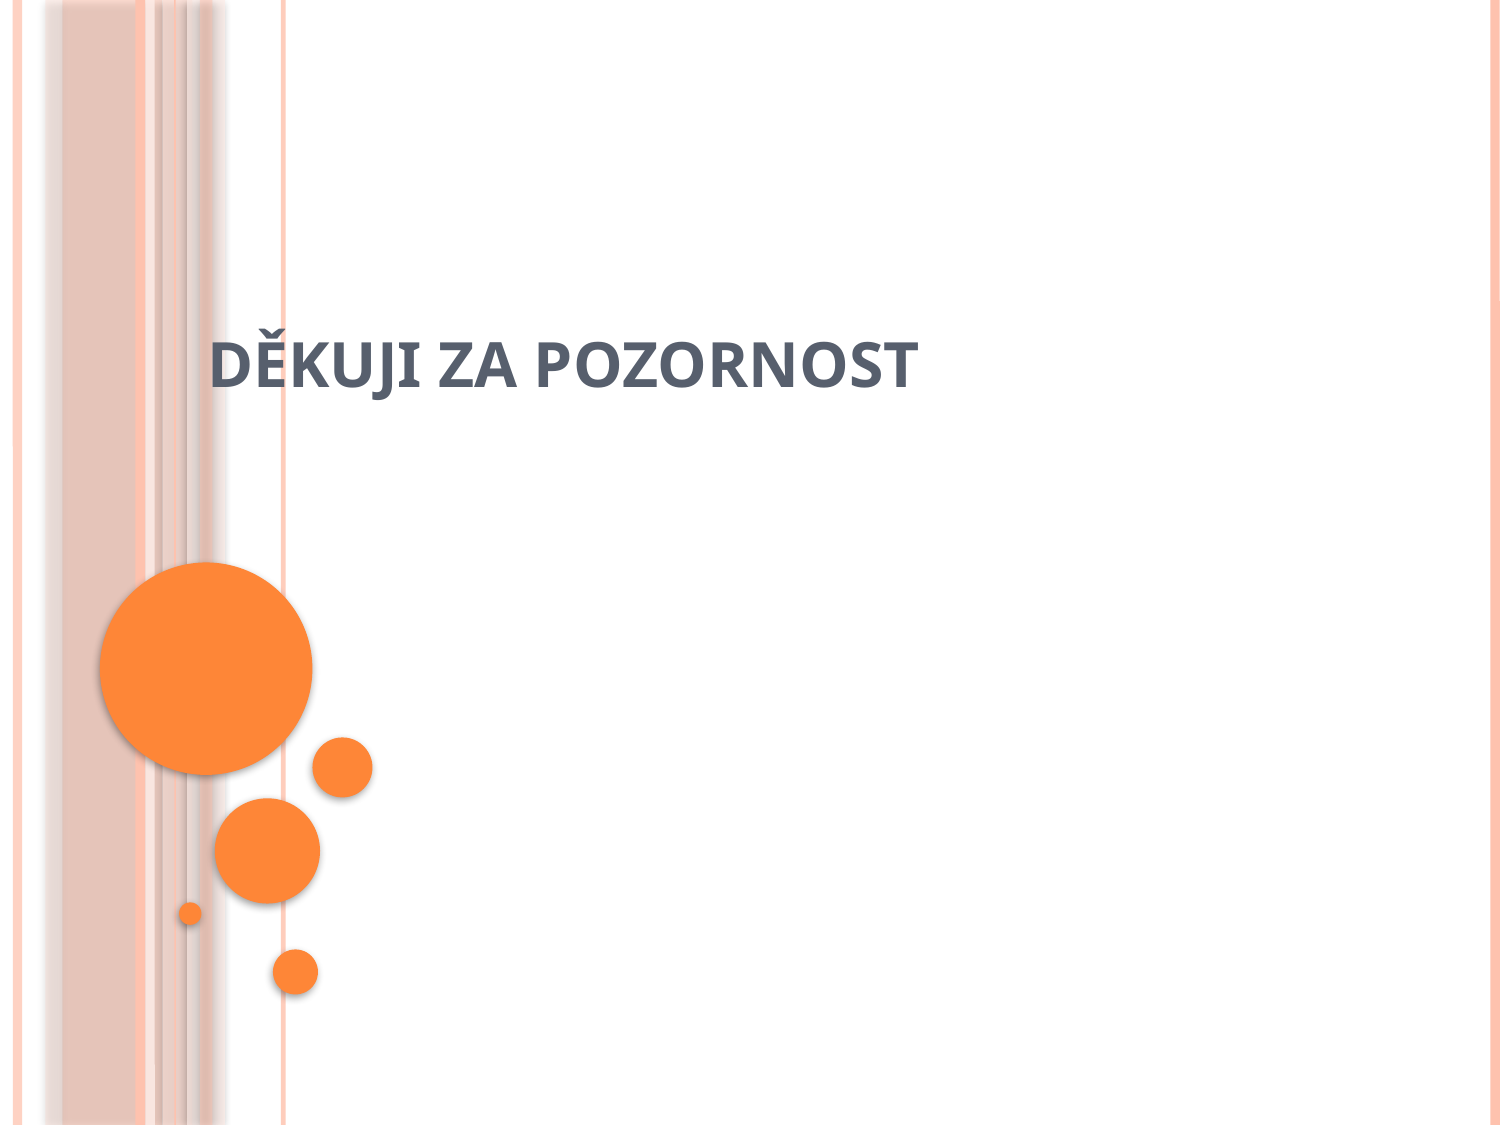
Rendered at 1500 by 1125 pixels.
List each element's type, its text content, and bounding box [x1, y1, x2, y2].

title Děkuji za pozornost [192, 212, 1468, 408]
